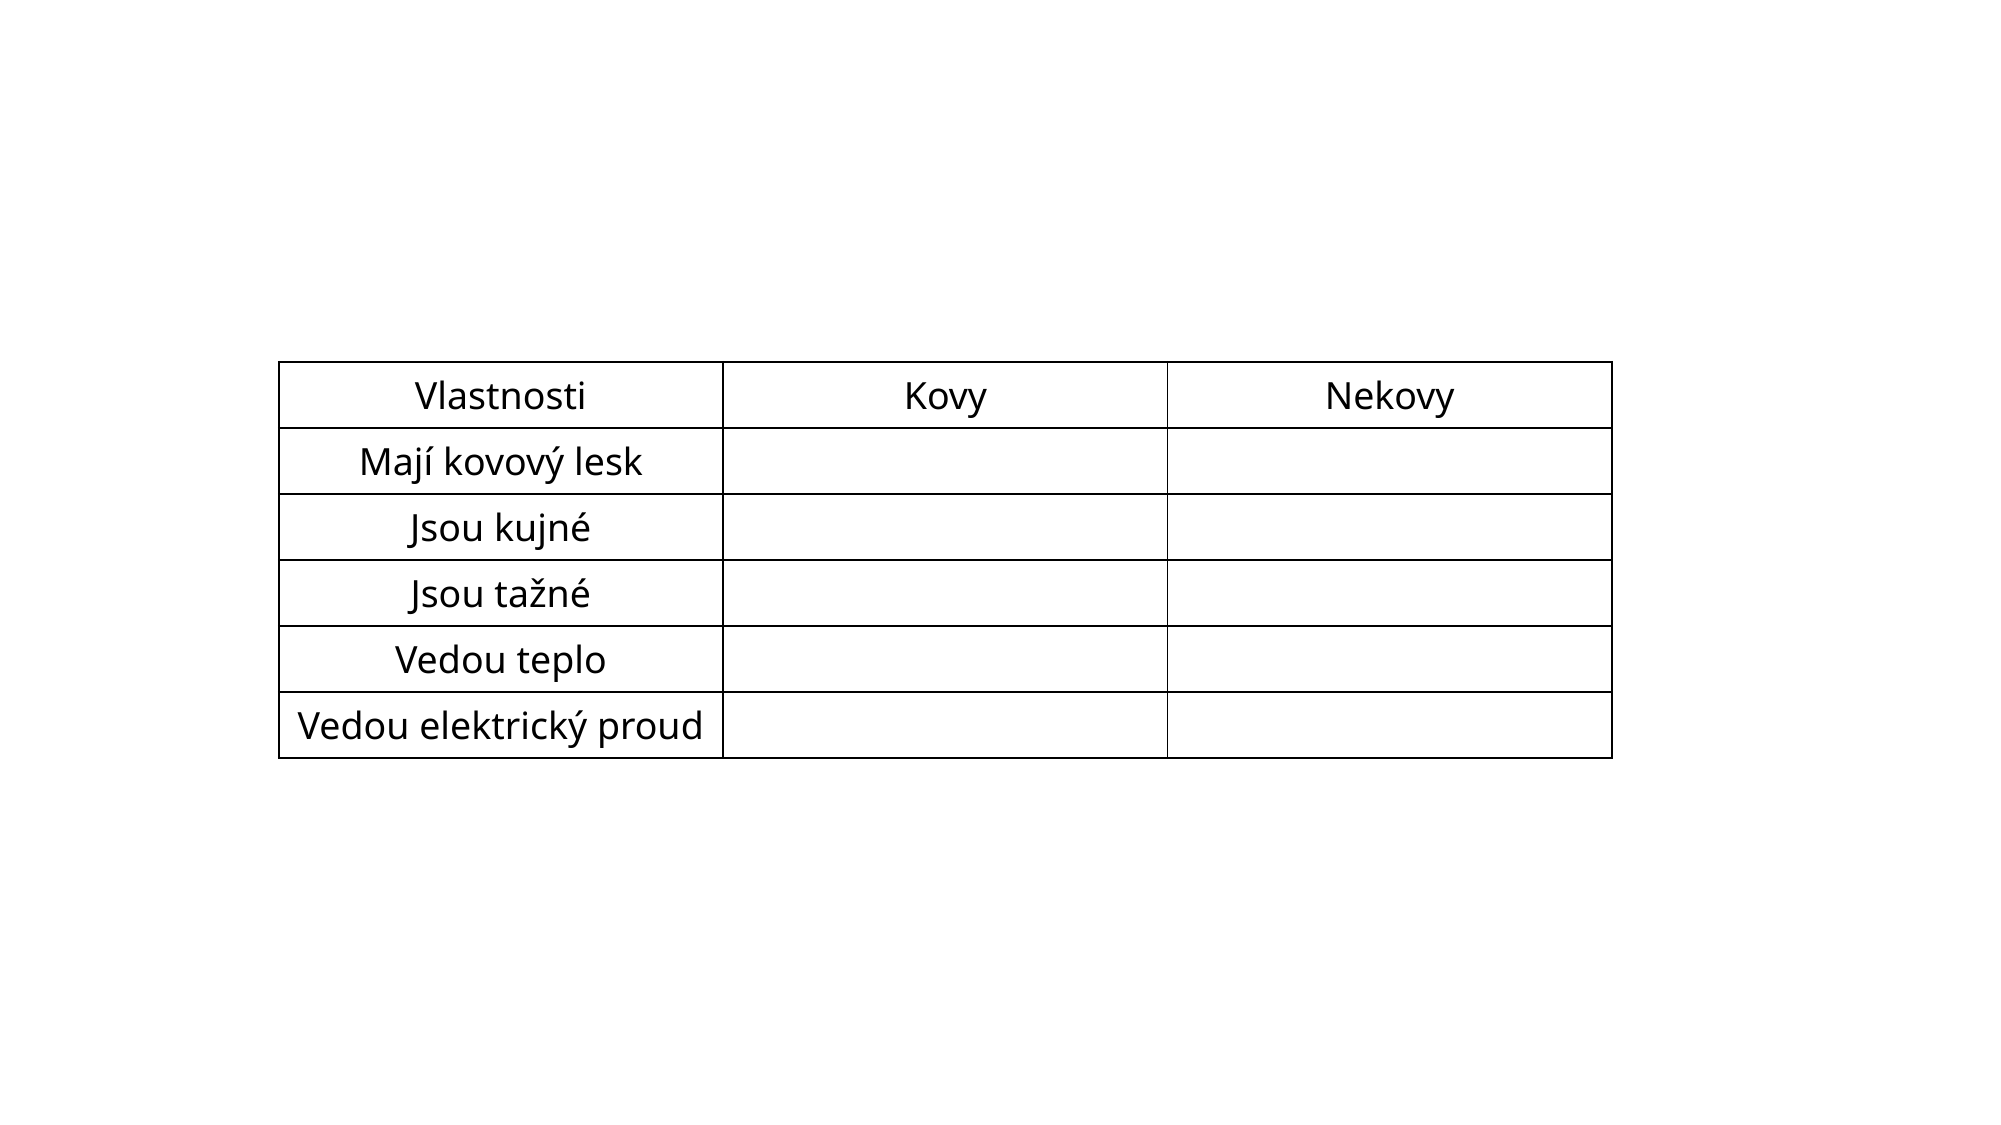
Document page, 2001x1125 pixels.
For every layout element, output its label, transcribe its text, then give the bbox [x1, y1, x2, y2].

table_cell Mají kovový lesk [280, 429, 722, 493]
table_cell [724, 627, 1167, 691]
table_cell Jsou kujné [280, 495, 722, 559]
table_cell [724, 693, 1167, 757]
table_cell [1168, 693, 1611, 757]
table_cell Vedou teplo [280, 627, 722, 691]
table_cell [1168, 627, 1611, 691]
table_header Nekovy [1168, 363, 1611, 427]
table_cell Jsou tažné [280, 561, 722, 625]
table_cell [724, 561, 1167, 625]
table_cell [724, 495, 1167, 559]
table_cell [1168, 429, 1611, 493]
table_cell Vedou elektrický proud [280, 693, 722, 757]
table_cell [1168, 561, 1611, 625]
table_header Kovy [724, 363, 1167, 427]
table_cell [724, 429, 1167, 493]
table_header Vlastnosti [280, 363, 722, 427]
table_cell [1168, 495, 1611, 559]
